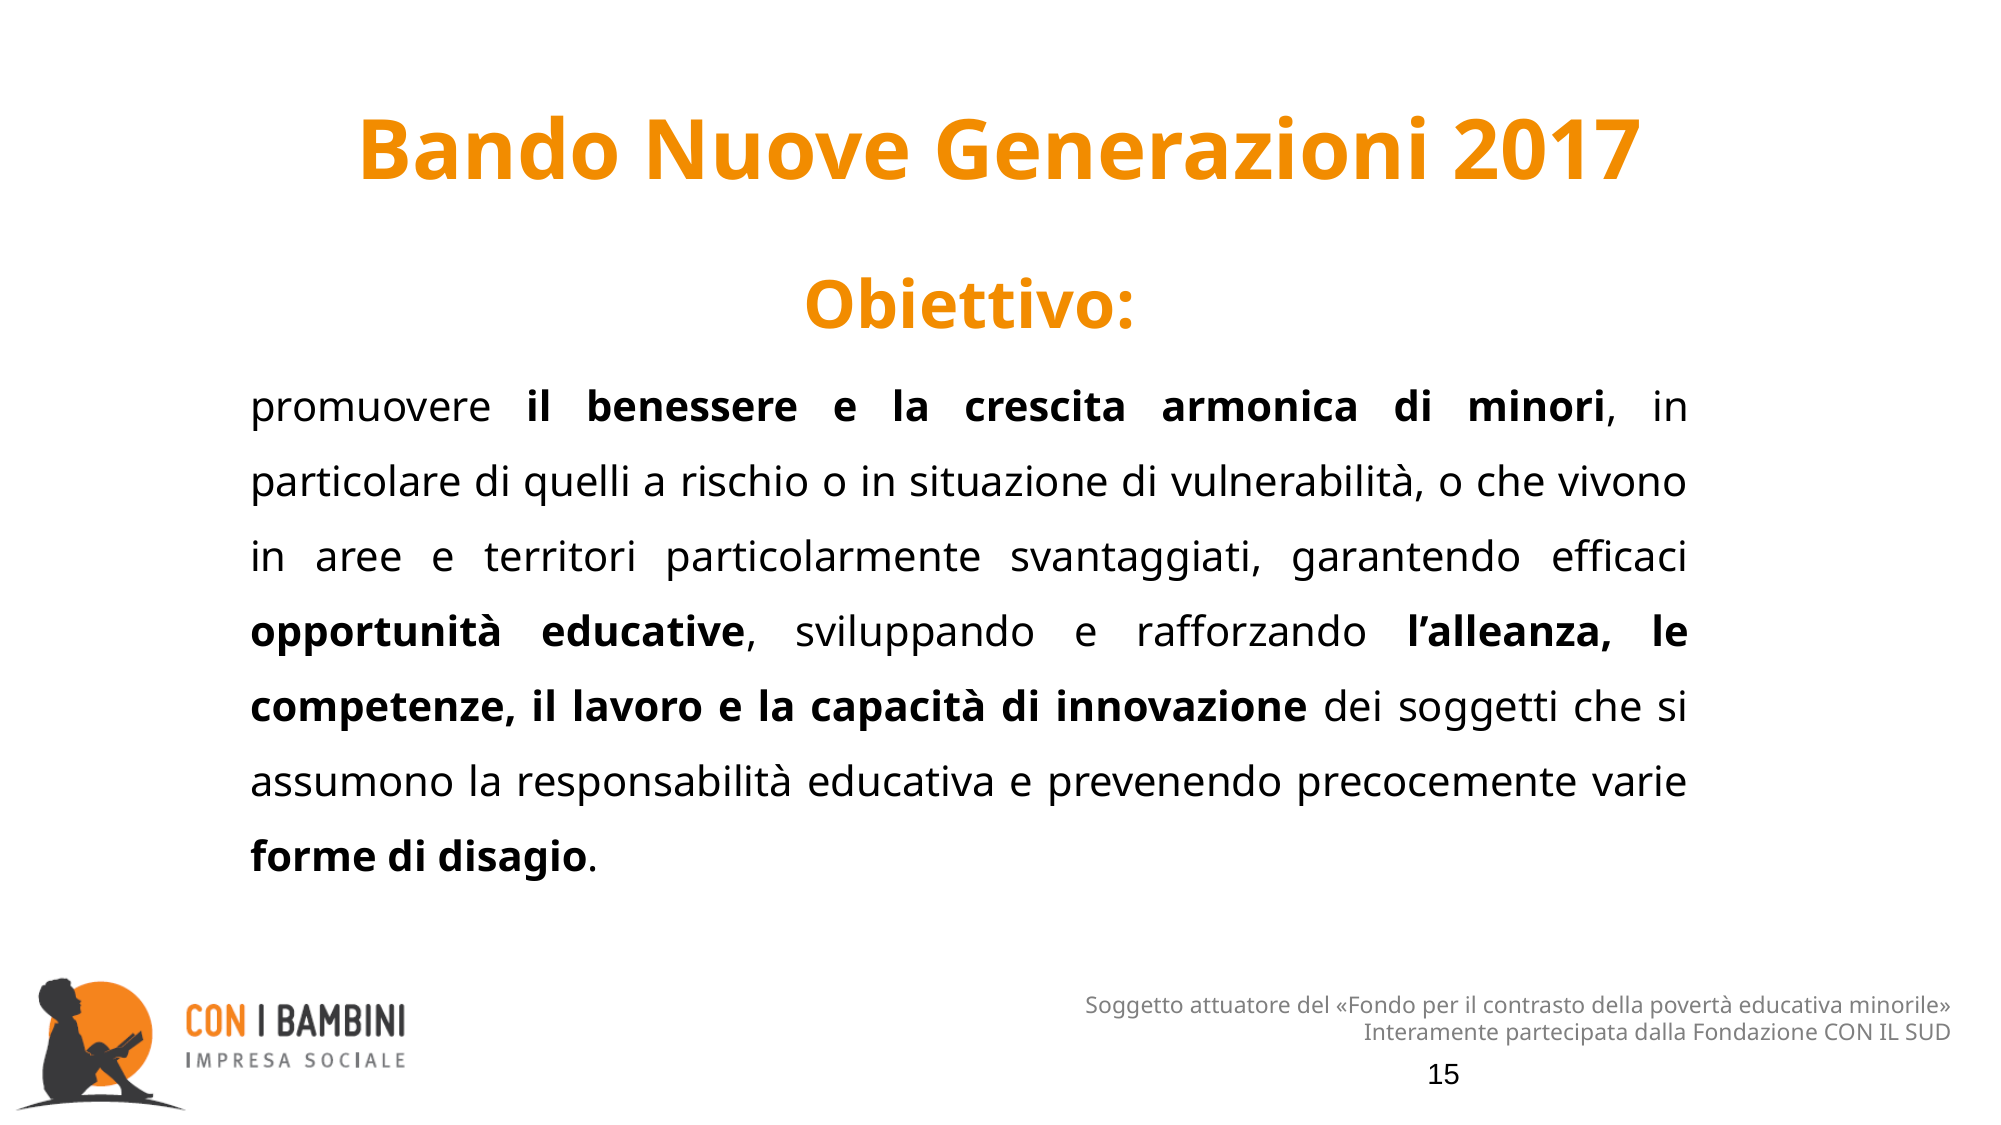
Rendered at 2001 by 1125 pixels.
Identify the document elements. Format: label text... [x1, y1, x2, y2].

title Bando Nuove Generazioni 2017 [137, 43, 1863, 262]
list promuovere il benessere e la crescita armonica di minori, in particolare di quelli a rischio o in situazione di vulnerabilità, o che vivono in aree e territori particolarmente svantaggiati, garantendo efficaci opportunità educative, sviluppando e rafforzando l’alleanza, le competenze, il lavoro e la capacità di innovazione dei soggetti che si assumono la responsabilità educativa e prevenendo precocemente varie forme di disagio. [235, 339, 1704, 1117]
text_box Obiettivo: [628, 254, 1311, 350]
picture [0, 959, 433, 1125]
slide_number 15 [1412, 1053, 1863, 1103]
text_box Soggetto attuatore del «Fondo per il contrasto della povertà educativa minorile» Interamente partecipata dalla Fondazione CON IL SUD [1033, 982, 1967, 1053]
